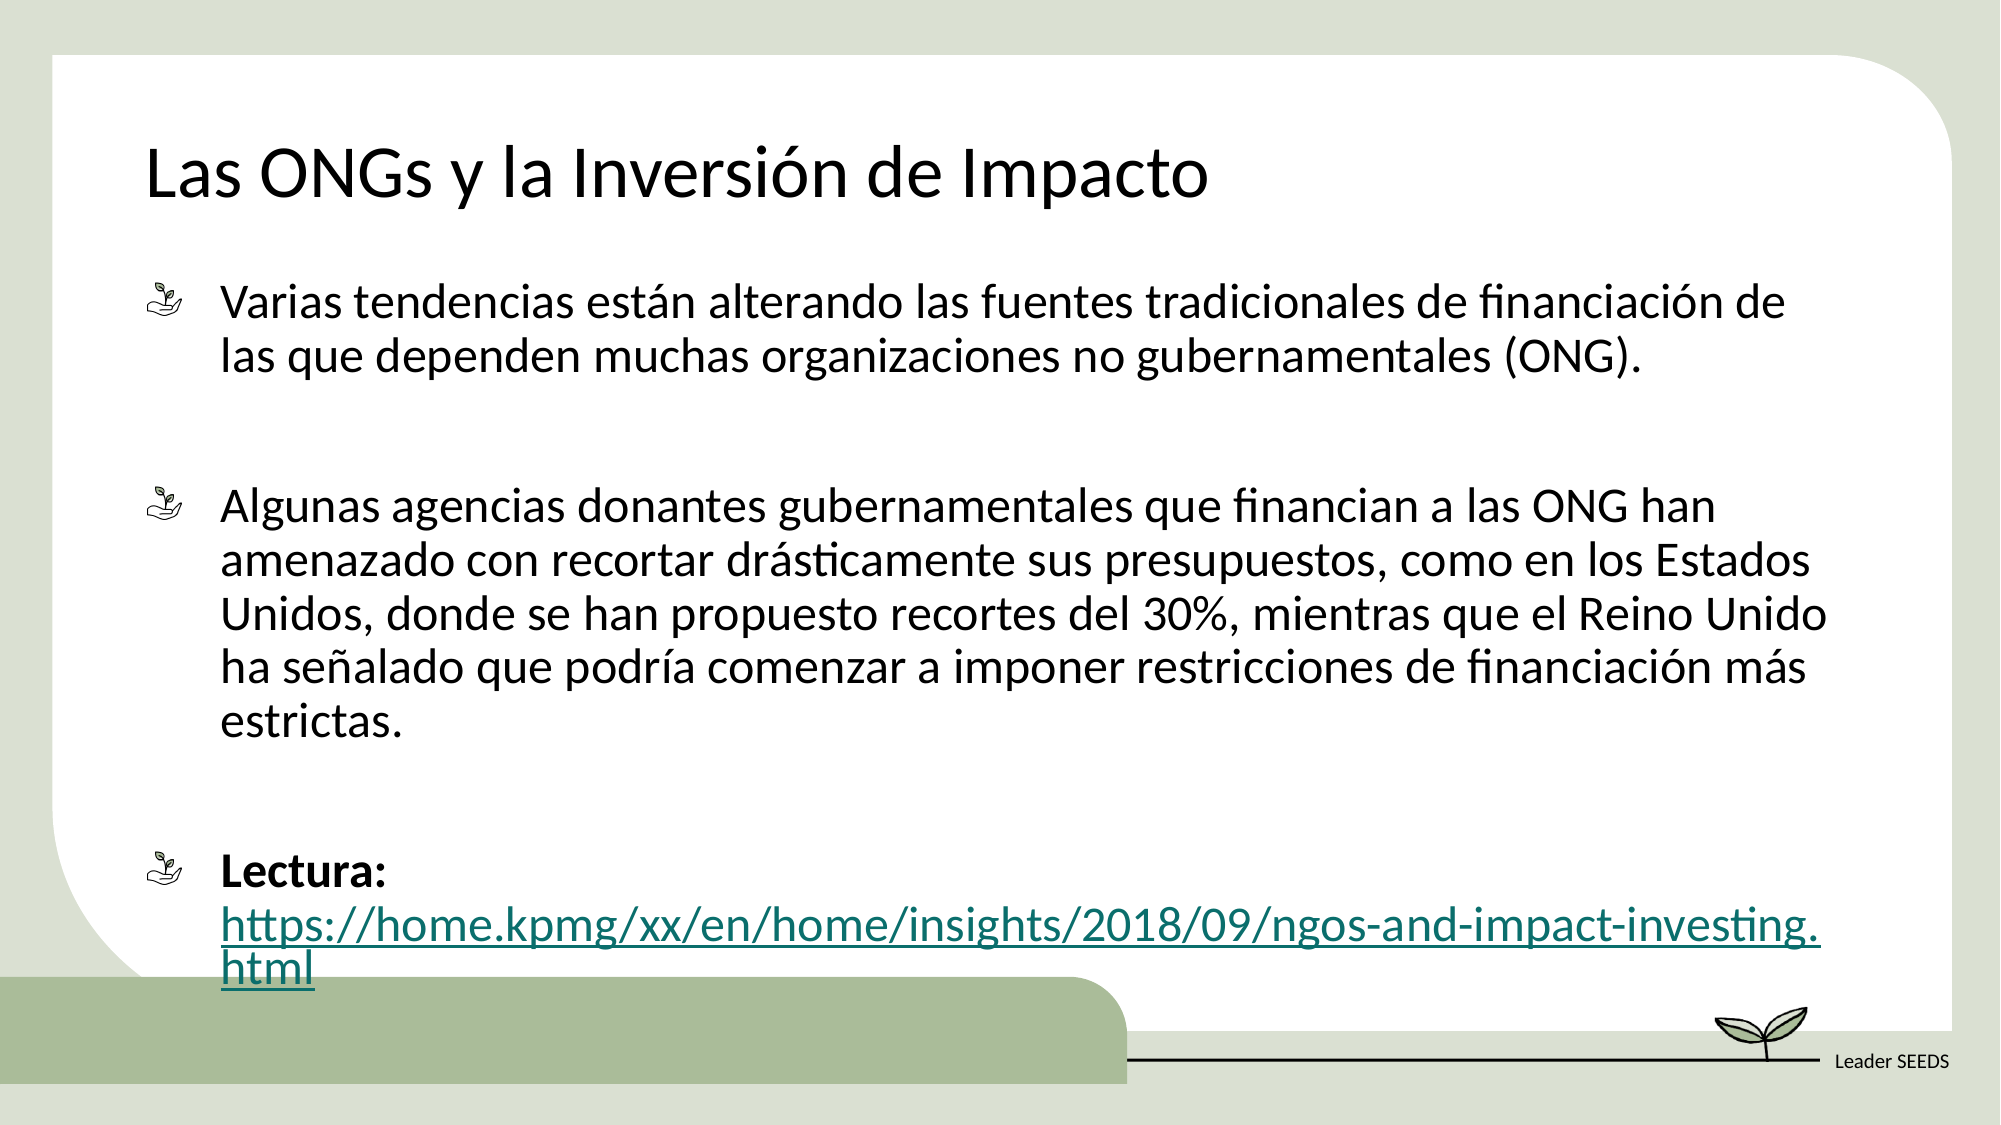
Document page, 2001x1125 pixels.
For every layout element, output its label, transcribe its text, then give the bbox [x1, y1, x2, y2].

picture [145, 281, 184, 317]
text_box Varias tendencias están alterando las fuentes tradicionales de financiación de las que dependen muchas organizaciones no gubernamentales (ONG). Algunas agencias donantes gubernamentales que financian a las ONG han amenazado con recortar drásticamente sus presupuestos, como en los Estados Unidos, donde se han propuesto recortes del 30%, mientras que el Reino Unido ha señalado que podría comenzar a imponer restricciones de financiación más estrictas. Lectura: https://home.kpmg/xx/en/home/insights/2018/09/ngos-and-impact-investing.html [130, 267, 1853, 1125]
picture [145, 850, 184, 886]
list Las ONGs y la Inversión de Impacto [130, 124, 1869, 260]
picture [145, 485, 184, 521]
